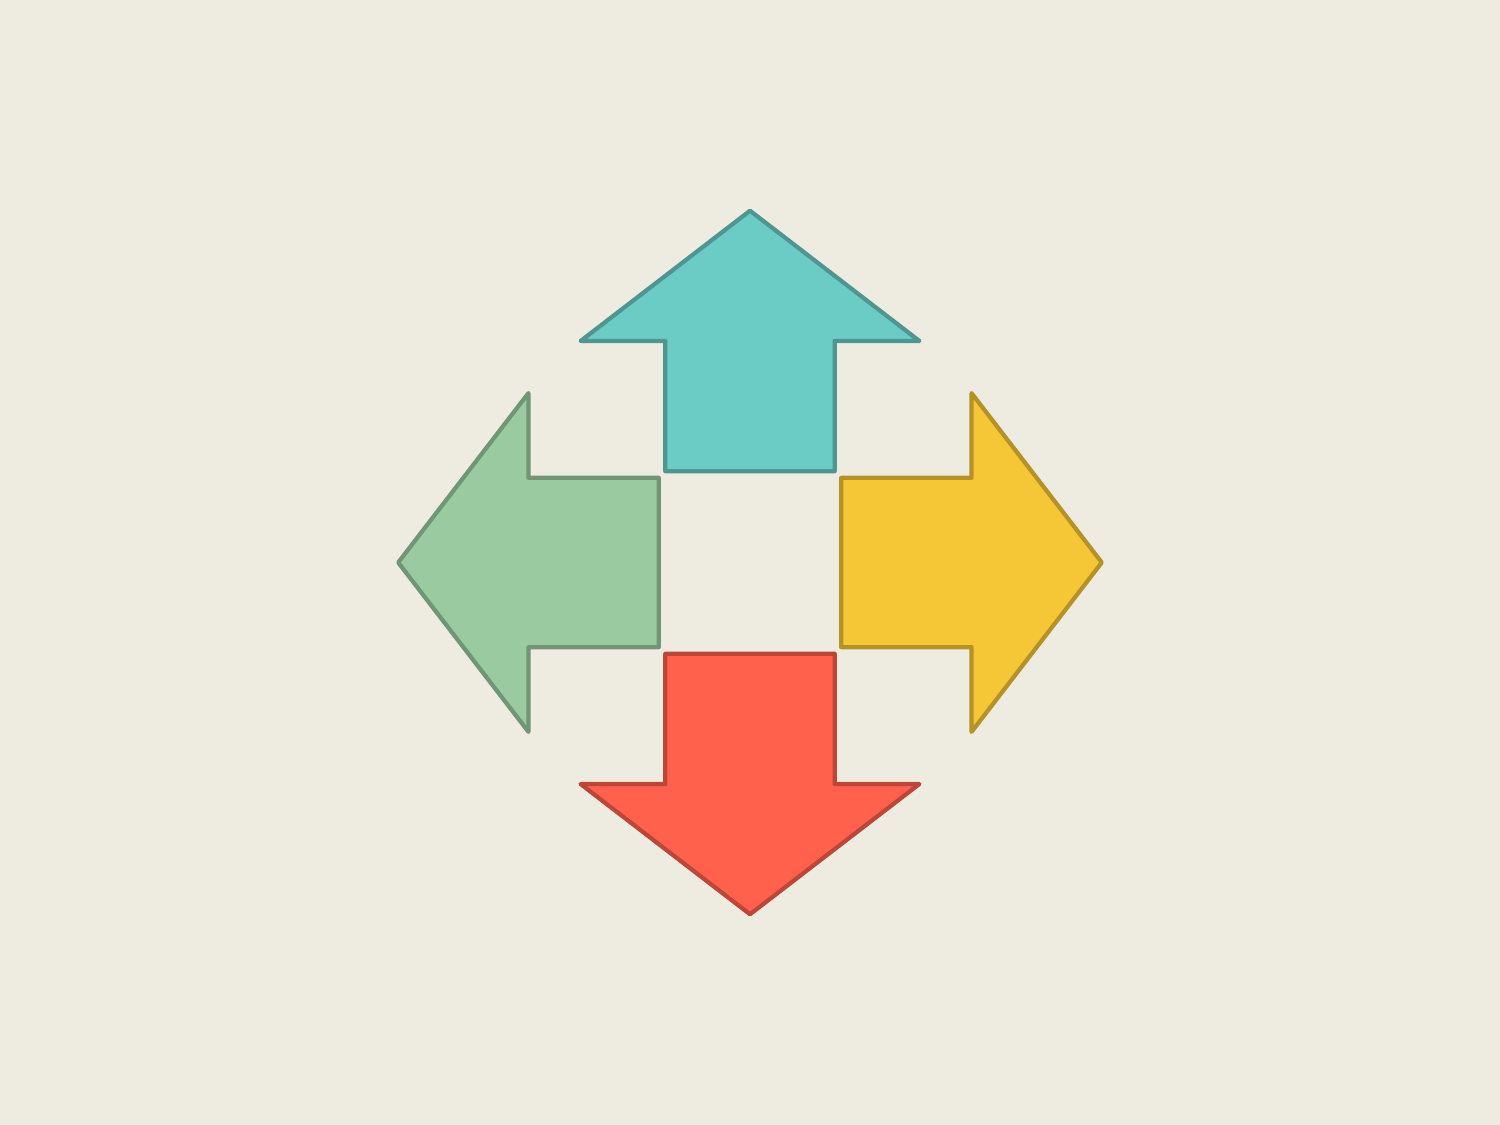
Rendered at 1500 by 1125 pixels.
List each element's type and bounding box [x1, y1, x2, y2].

text_box [578, 651, 922, 916]
text_box [396, 391, 661, 734]
text_box [578, 209, 922, 474]
text_box [839, 391, 1104, 734]
